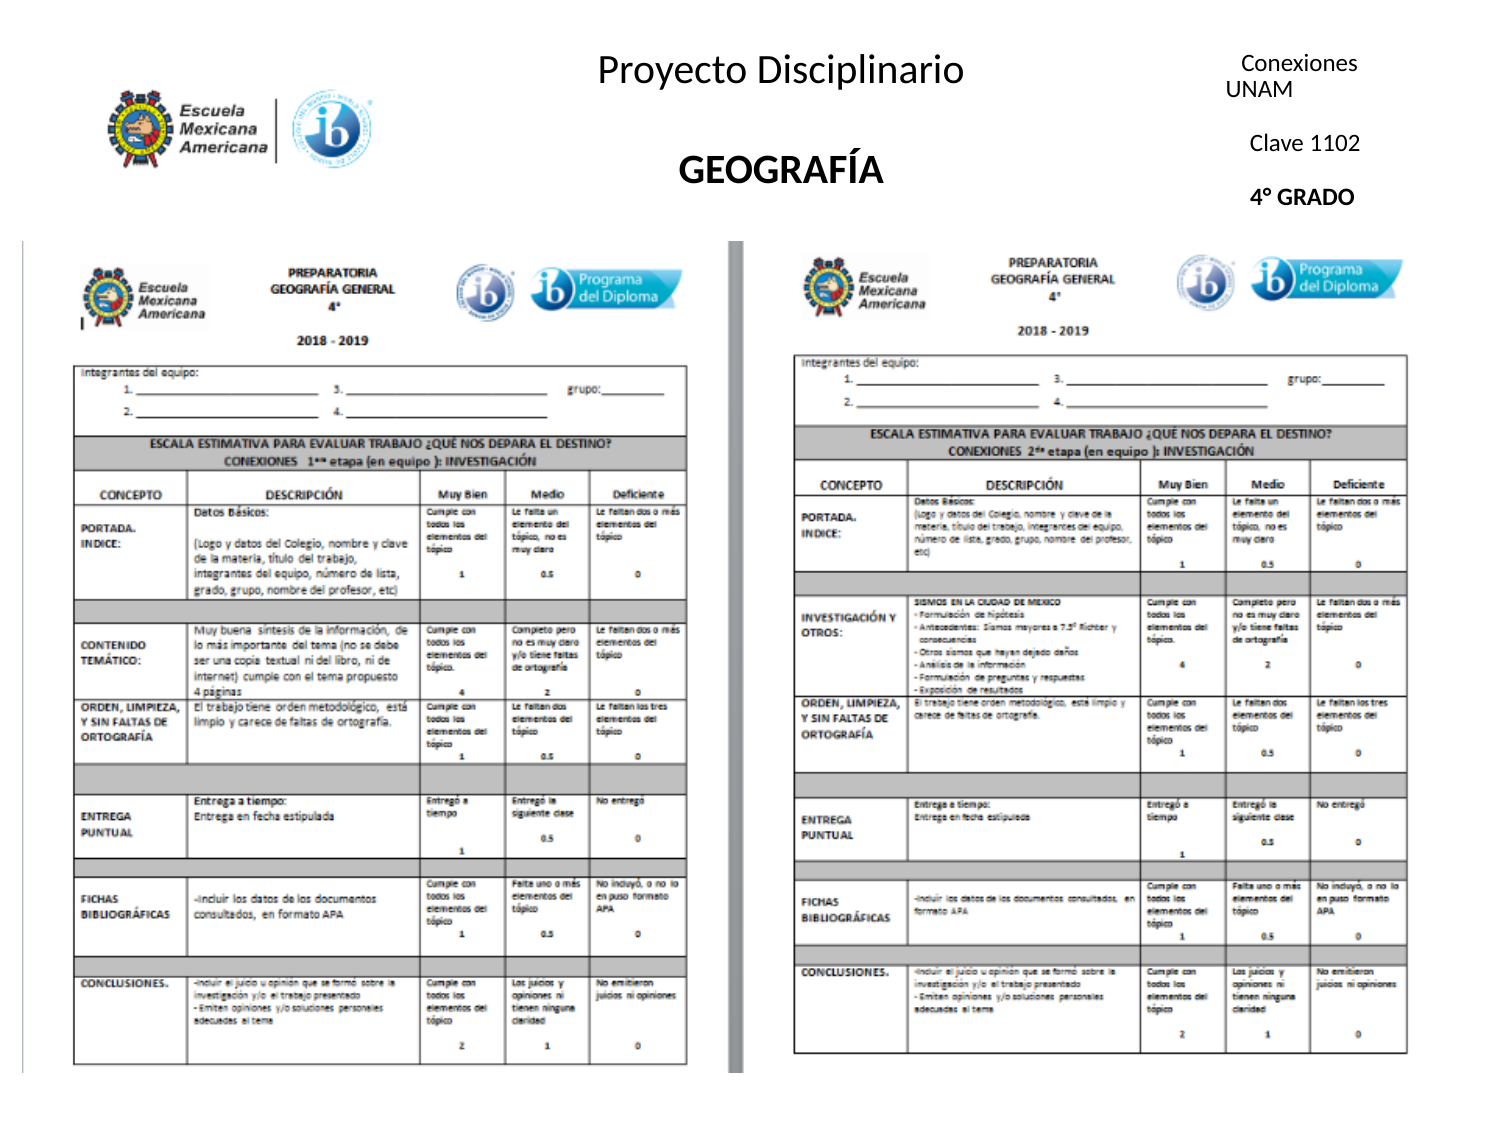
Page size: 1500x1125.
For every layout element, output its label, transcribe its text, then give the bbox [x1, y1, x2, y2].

text_box Conexiones UNAM Clave 1102 4° GRADO [1211, 87, 1394, 203]
picture [105, 65, 379, 203]
picture [21, 241, 1444, 1074]
text_box Proyecto Disciplinario GEOGRAFÍA [387, 34, 1175, 201]
